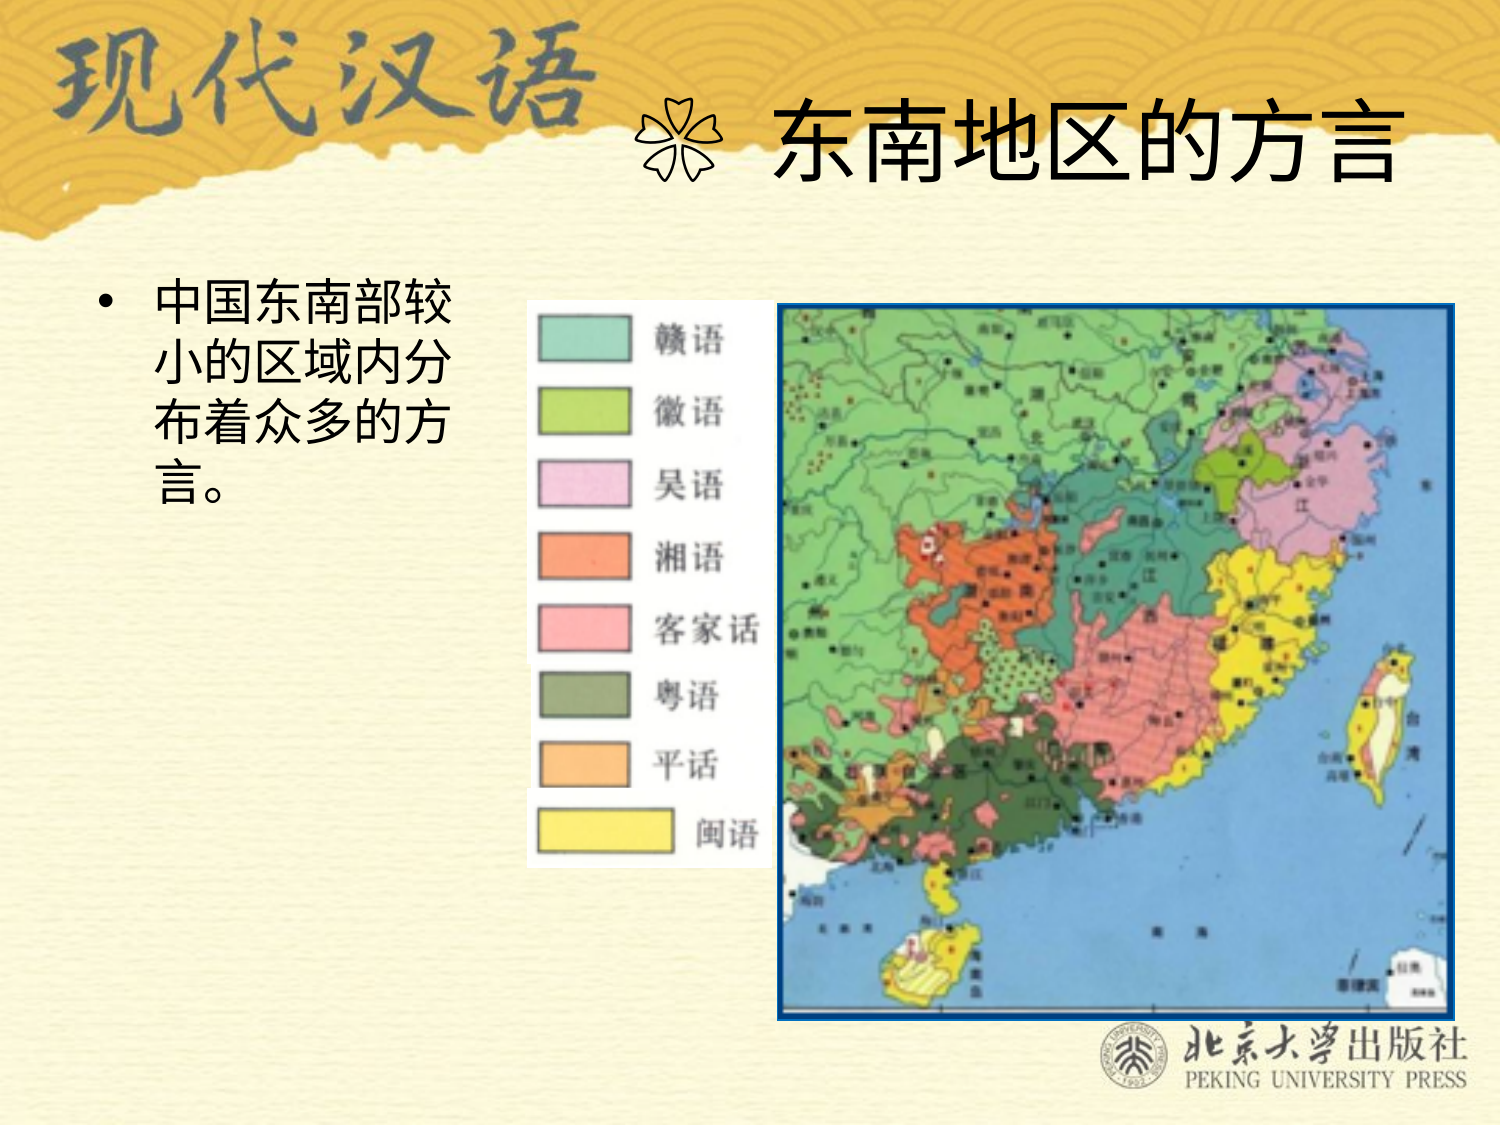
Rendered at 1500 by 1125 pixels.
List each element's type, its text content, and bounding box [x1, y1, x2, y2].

picture [527, 300, 775, 868]
title ❀ 东南地区的方言 [74, 44, 1426, 233]
list 中国东南部较小的区域内分布着众多的方言。 [81, 262, 500, 1006]
picture [777, 304, 1454, 1020]
